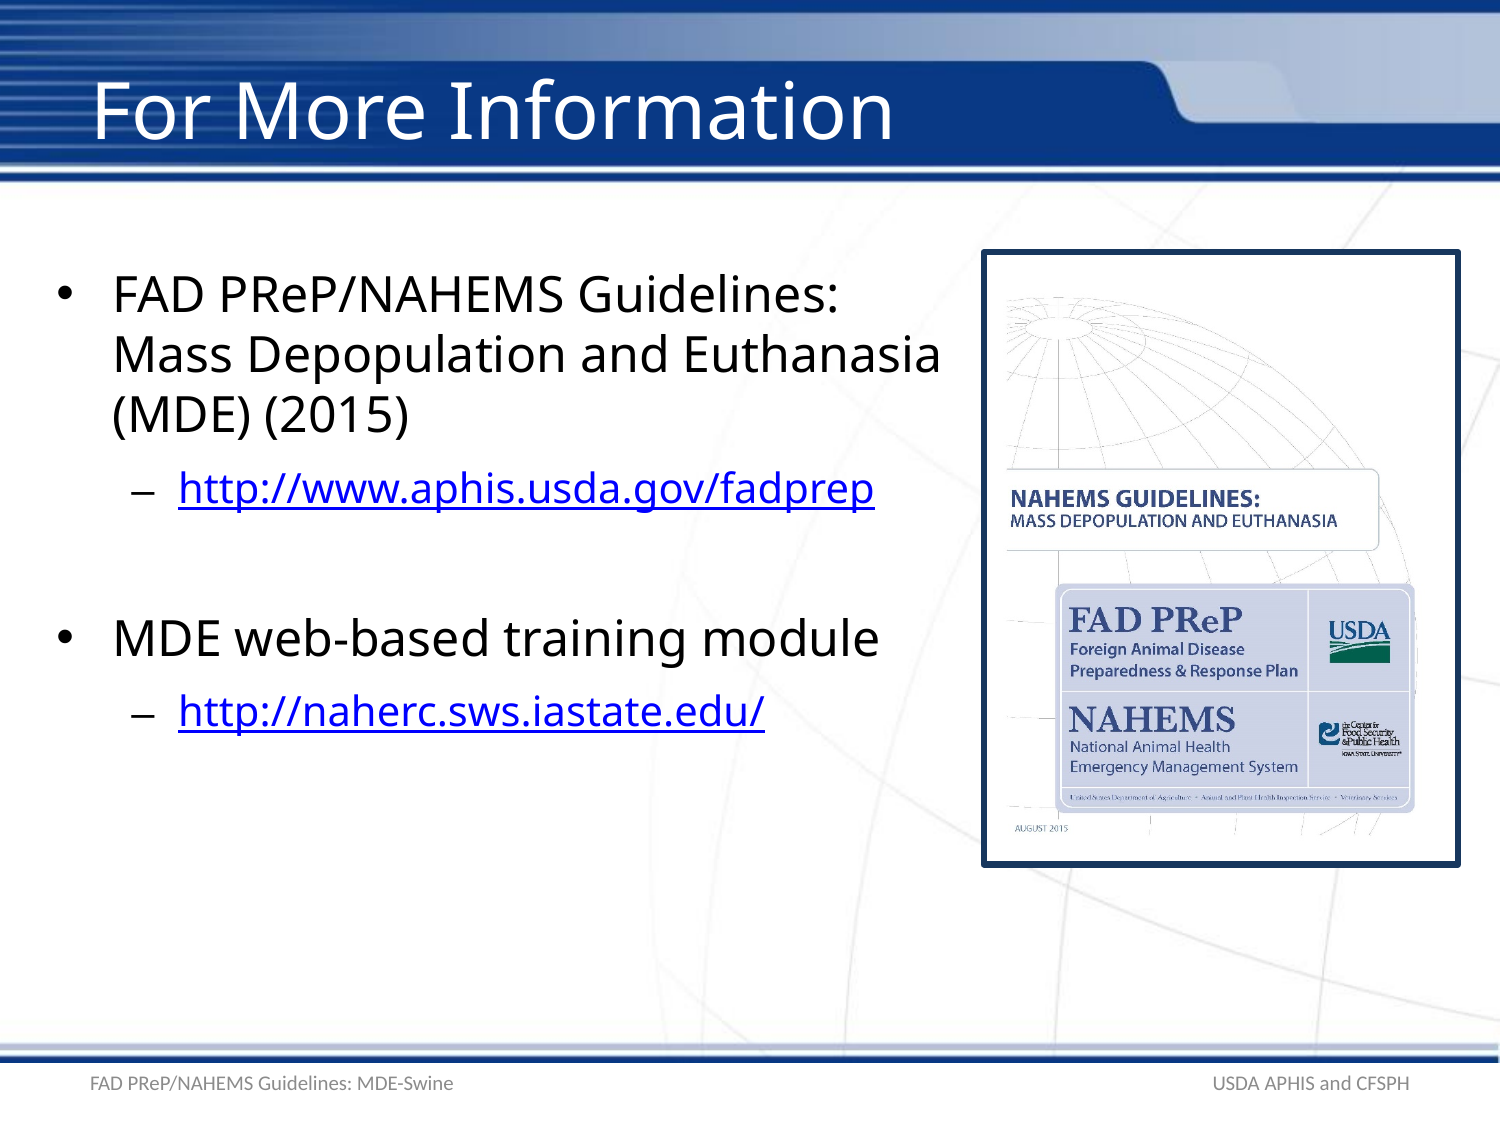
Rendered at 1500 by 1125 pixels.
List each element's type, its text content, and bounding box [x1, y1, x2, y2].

slide_number USDA APHIS and CFSPH [1074, 1042, 1425, 1103]
picture [0, 0, 1500, 1063]
list FAD PReP/NAHEMS Guidelines: Mass Depopulation and Euthanasia (MDE) (2015) http://www.aphis.usda.gov/fadprep MDE web-based training module http://naherc.sws.iastate.edu/ [41, 255, 963, 1056]
title For More Information [75, 24, 1425, 163]
footer FAD PReP/NAHEMS Guidelines: MDE-Swine [75, 1042, 825, 1103]
